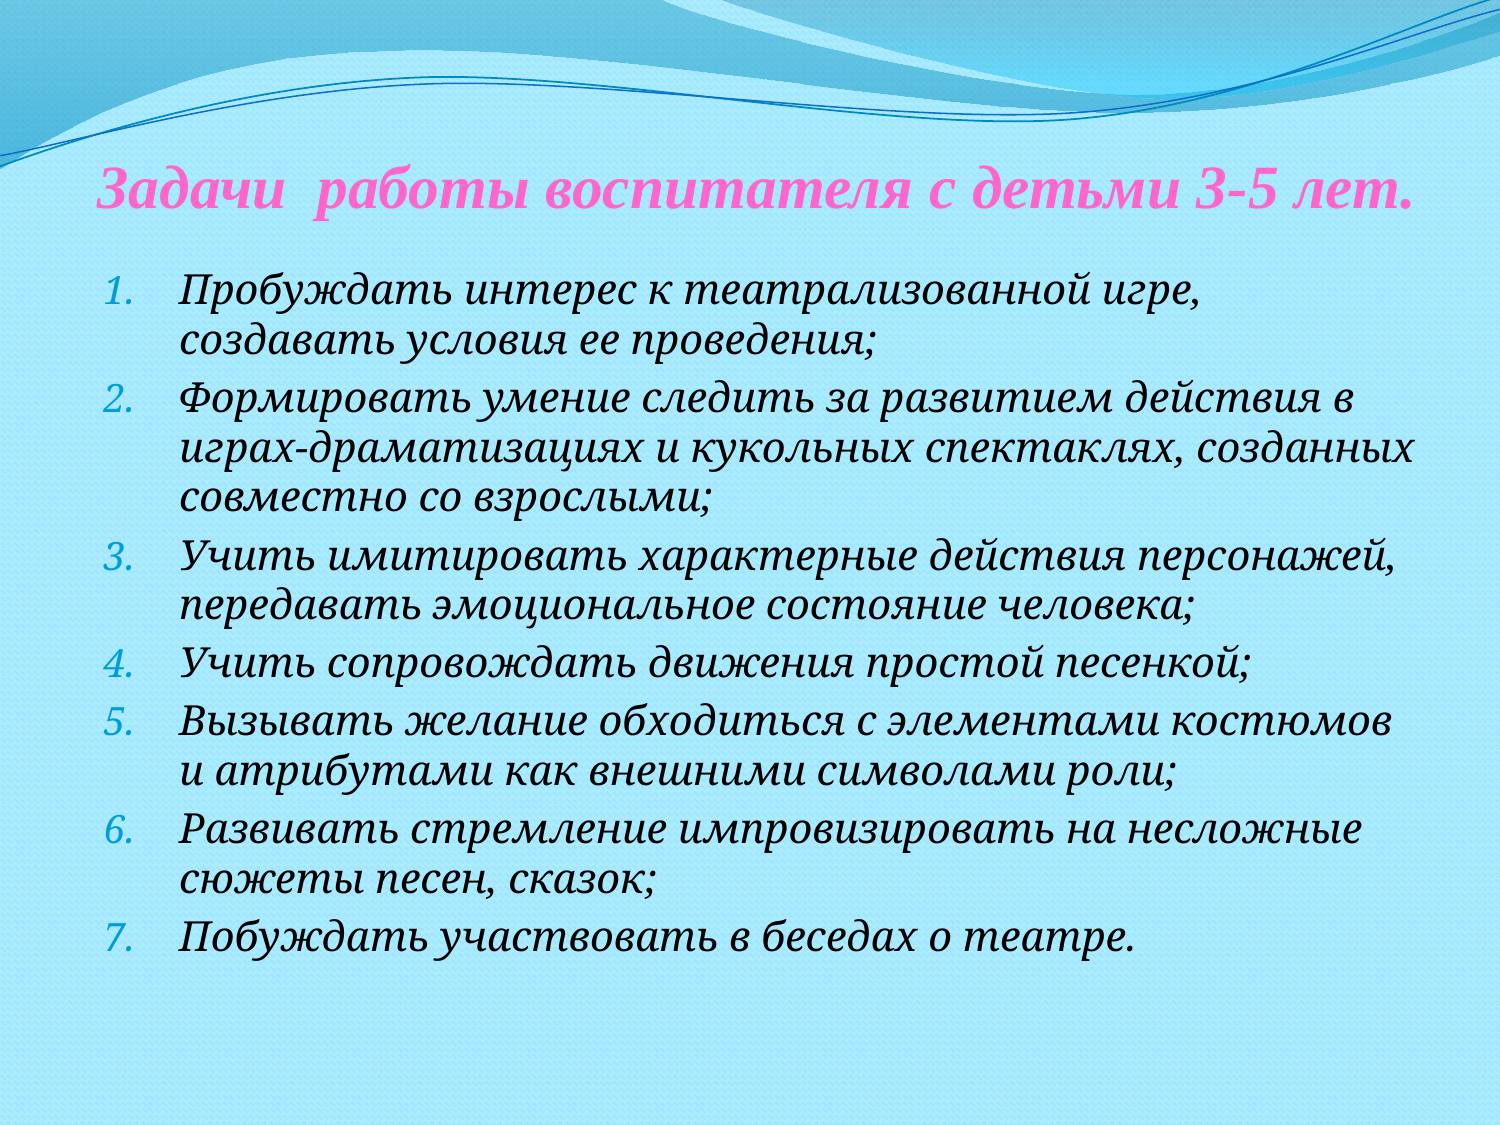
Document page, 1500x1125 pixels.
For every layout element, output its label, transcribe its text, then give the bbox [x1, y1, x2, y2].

title Задачи работы воспитателя c детьми 3-5 лет. [81, 93, 1433, 222]
list Пробуждать интерес к театрализованной игре, создавать условия ее проведения; Формировать умение следить за развитием действия в играх-драматизациях и кукольных спектаклях, созданных совместно со взрослыми; Учить имитировать характерные действия персонажей, передавать эмоциональное состояние человека; Учить сопровождать движения простой песенкой; Вызывать желание обходиться с элементами костюмов и атрибутами как внешними символами роли; Развивать стремление импровизировать на несложные сюжеты песен, сказок; Побуждать участвовать в беседах о театре. [88, 255, 1439, 1024]
